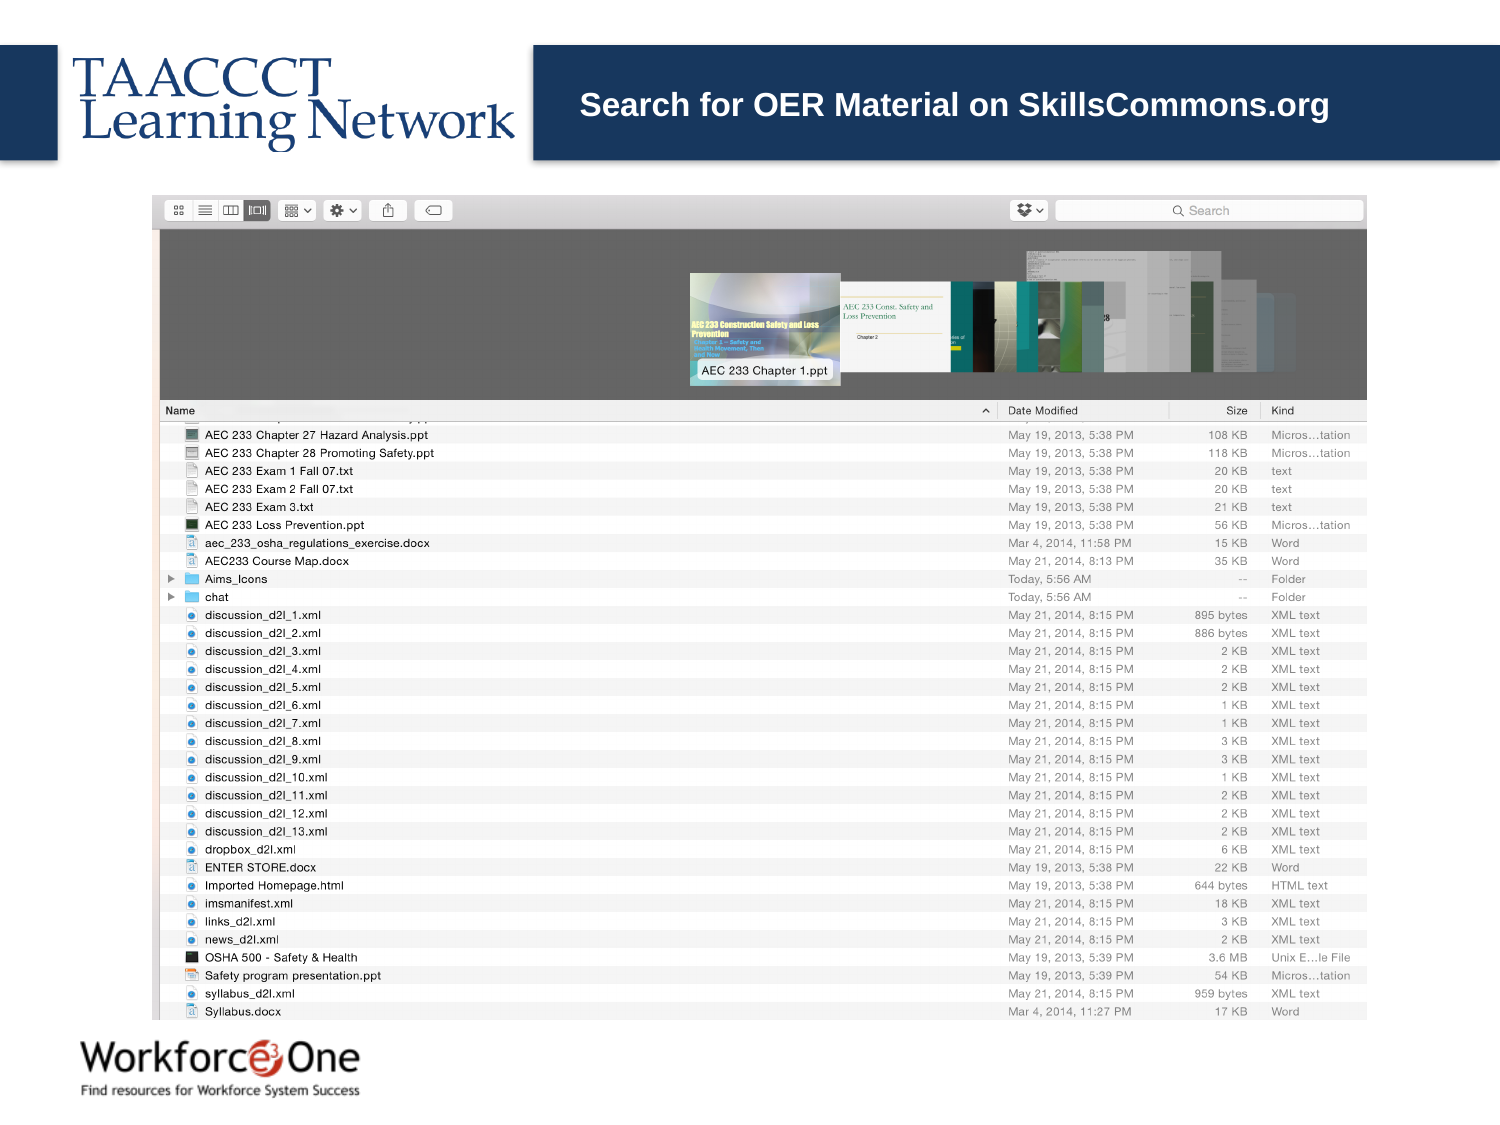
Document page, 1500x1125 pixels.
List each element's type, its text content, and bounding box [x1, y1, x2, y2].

title Search for OER Material on SkillsCommons.org [564, 45, 1425, 161]
picture [57, 195, 1367, 1125]
